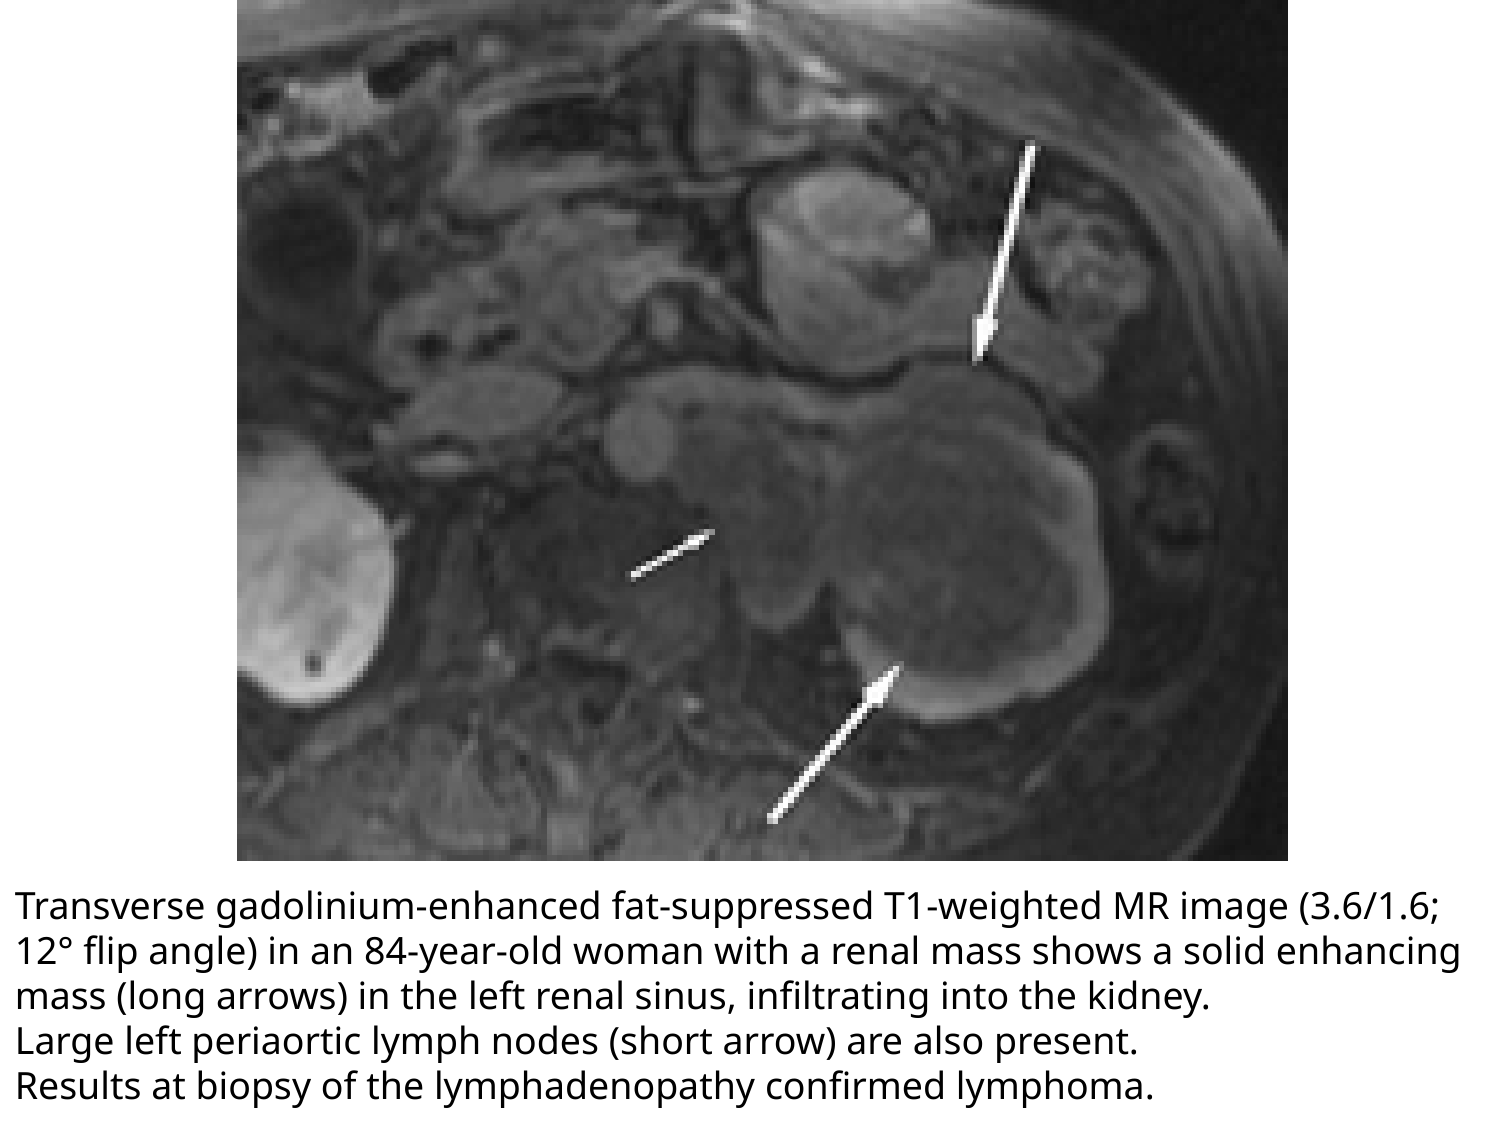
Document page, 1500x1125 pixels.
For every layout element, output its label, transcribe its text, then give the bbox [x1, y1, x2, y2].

picture [237, 0, 1288, 862]
text_box Transverse gadolinium-enhanced fat-suppressed T1-weighted MR image (3.6/1.6; 12° flip angle) in an 84-year-old woman with a renal mass shows a solid enhancing mass (long arrows) in the left renal sinus, infiltrating into the kidney. Large left periaortic lymph nodes (short arrow) are also present. Results at biopsy of the lymphadenopathy confirmed lymphoma. [0, 874, 1500, 1115]
